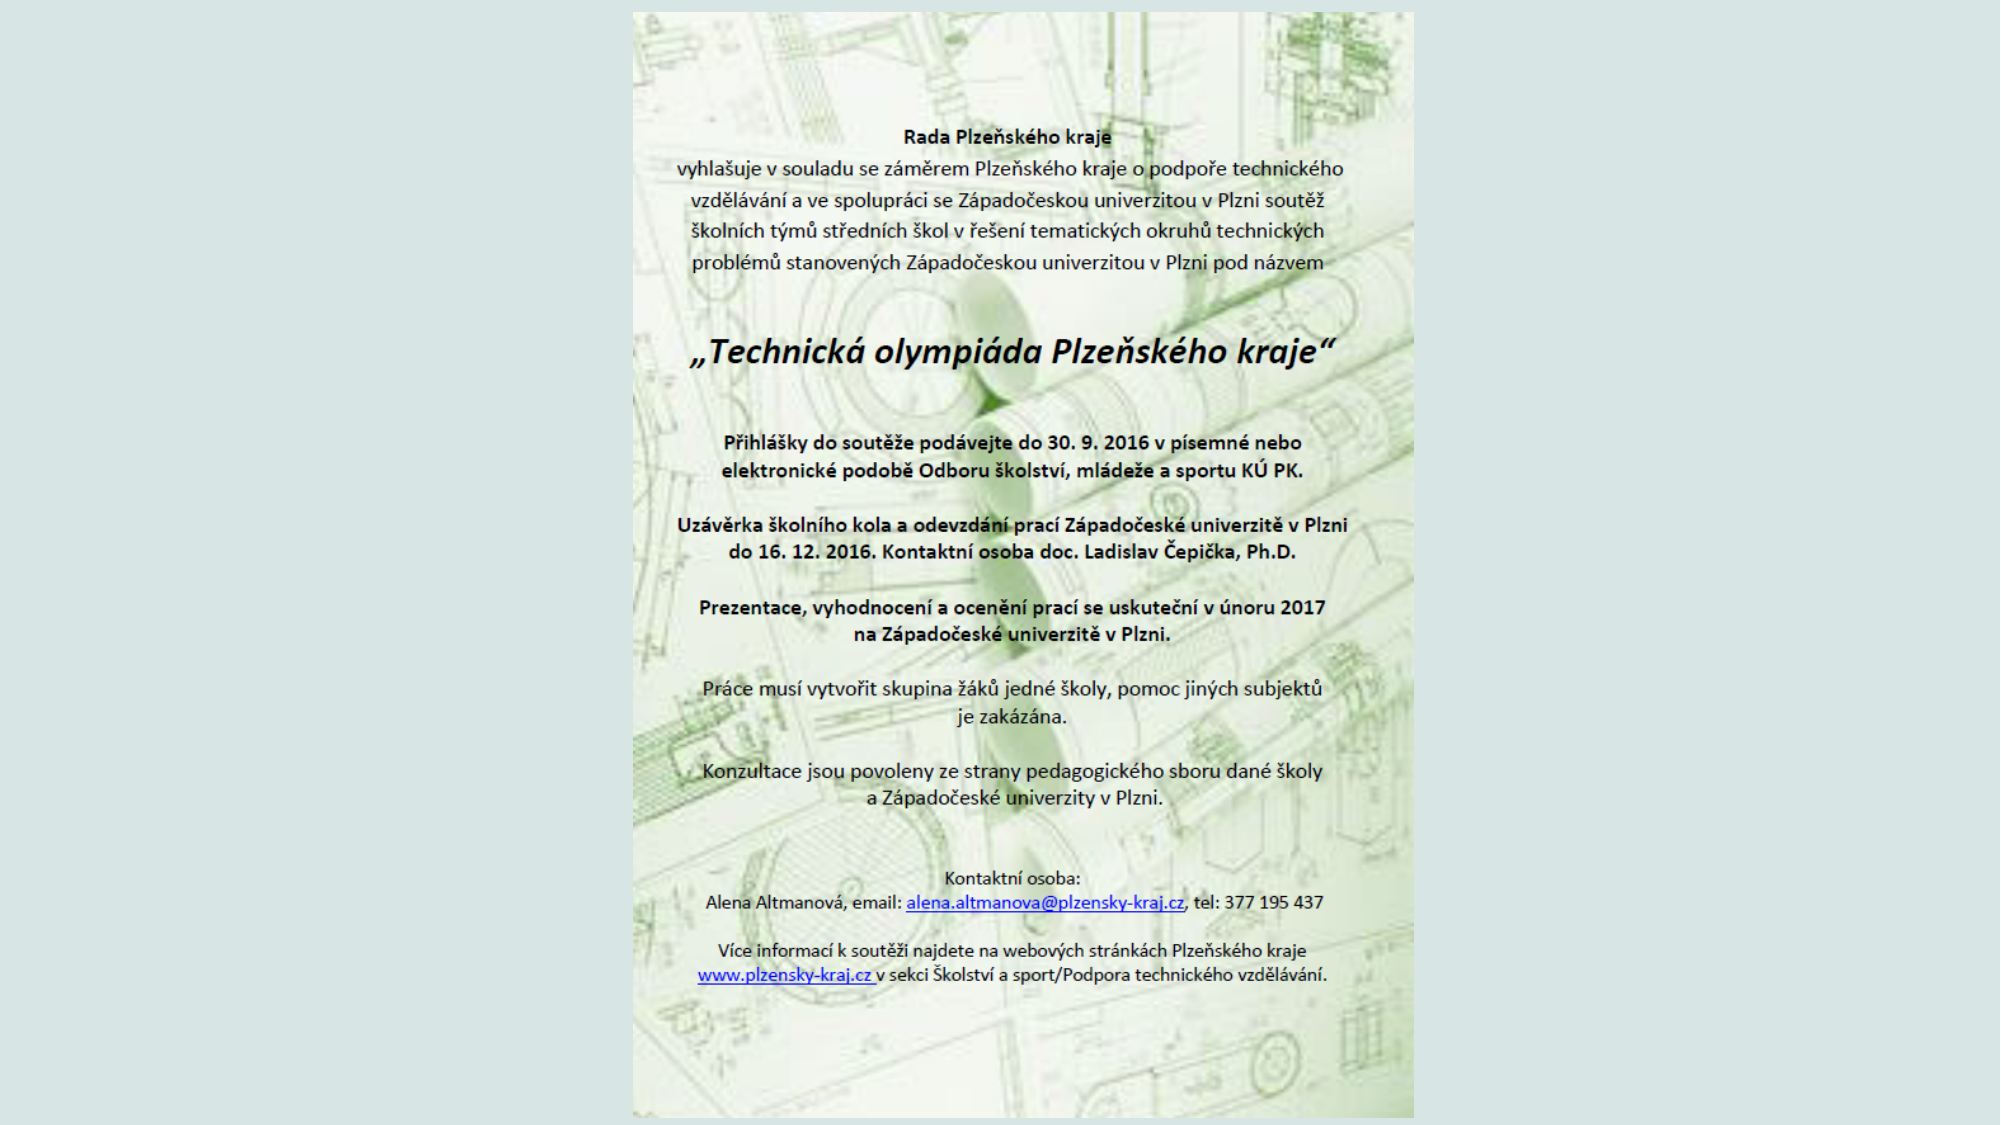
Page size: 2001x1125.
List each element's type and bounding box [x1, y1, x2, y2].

picture [633, 12, 1414, 1118]
